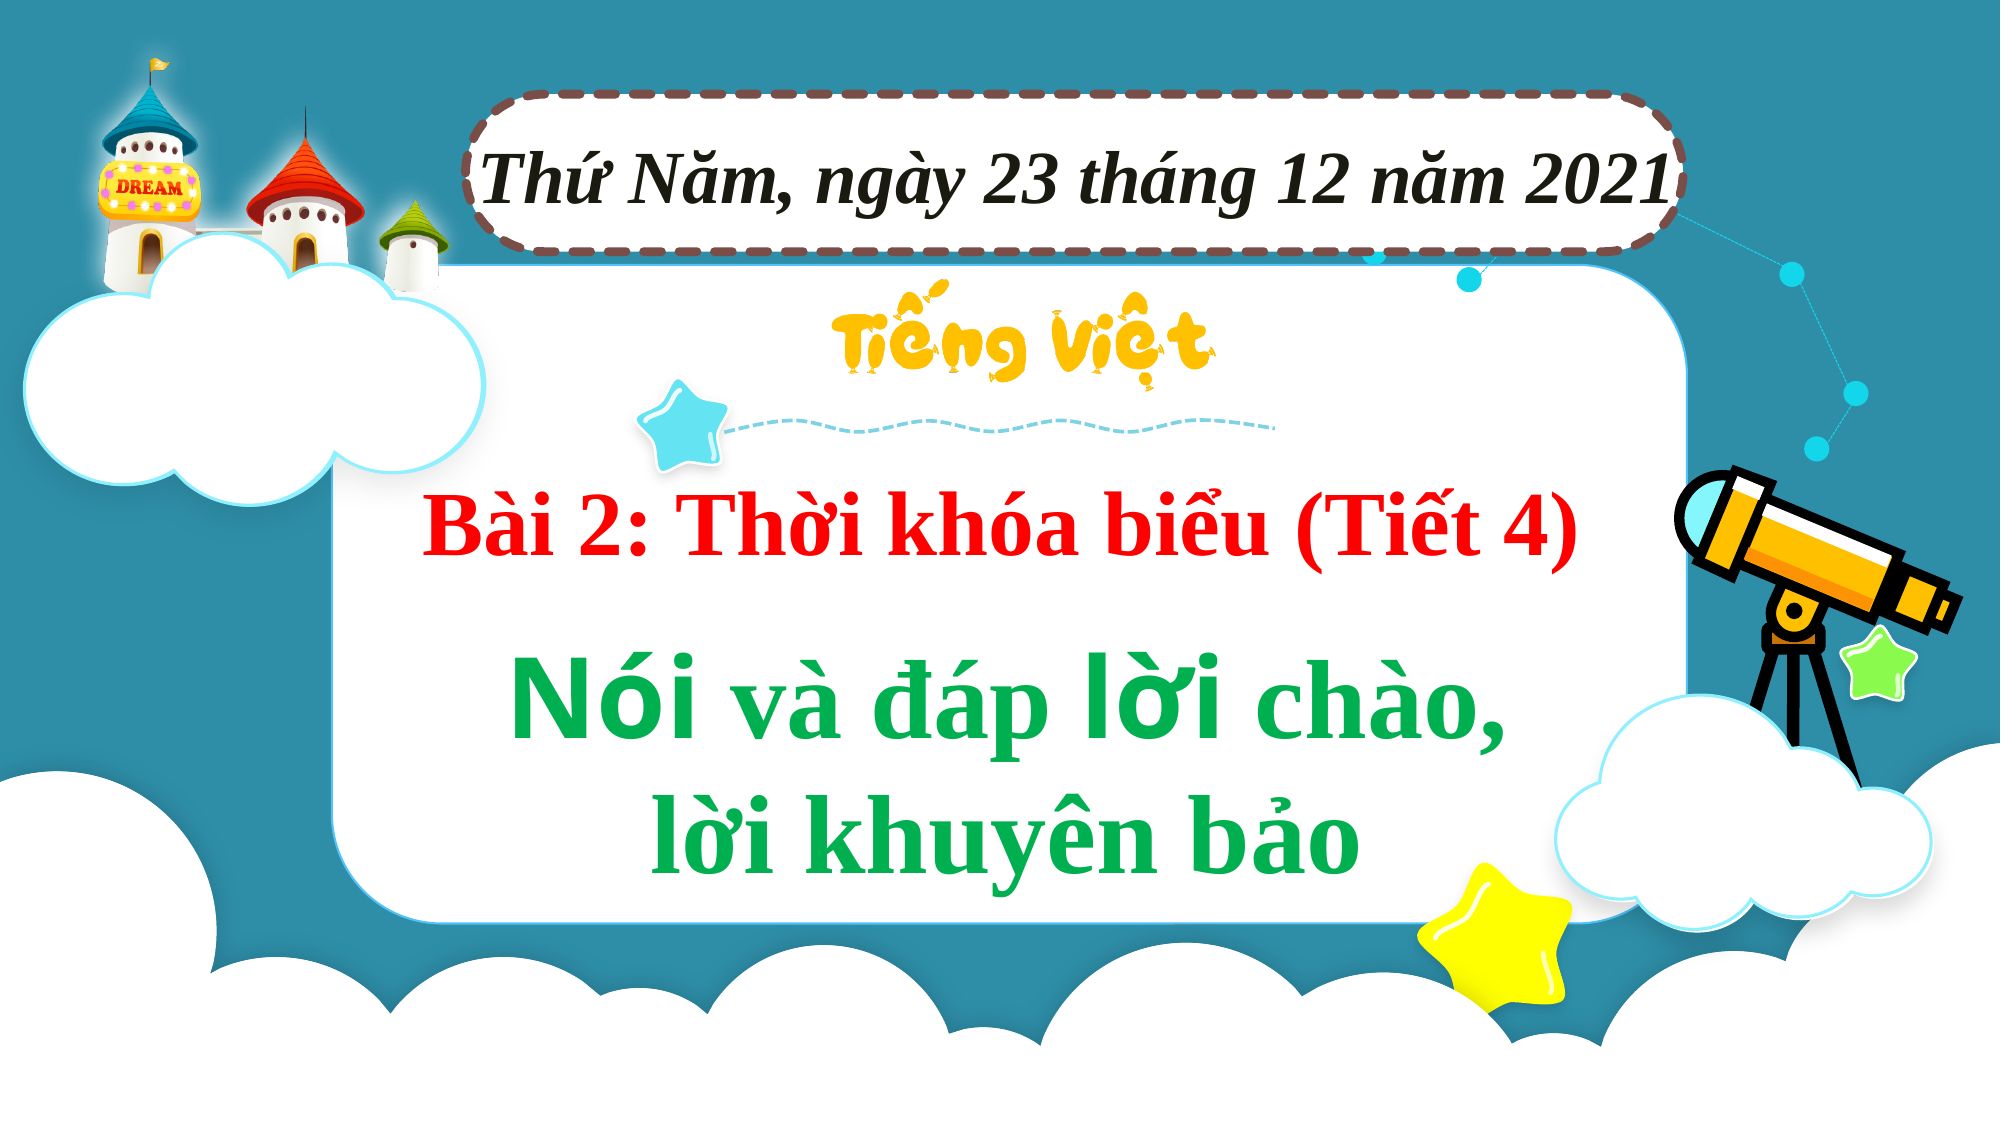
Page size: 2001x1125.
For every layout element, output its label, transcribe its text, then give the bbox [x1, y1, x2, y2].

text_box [0, 743, 2000, 1125]
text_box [1555, 695, 1935, 933]
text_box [1330, 252, 1369, 284]
text_box [330, 263, 1688, 743]
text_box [1671, 481, 1963, 807]
text_box [0, 0, 2000, 743]
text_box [465, 94, 1689, 252]
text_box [23, 231, 484, 505]
text_box Nói và đáp lời chào, lời khuyên bảo [480, 619, 1533, 743]
text_box [64, 22, 479, 231]
picture [84, 43, 466, 231]
text_box [732, 420, 781, 433]
text_box Bài 2: Thời khóa biểu (Tiết 4) [407, 456, 1597, 581]
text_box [636, 376, 732, 470]
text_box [1780, 262, 1868, 461]
picture [781, 249, 1330, 435]
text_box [1477, 151, 1770, 345]
